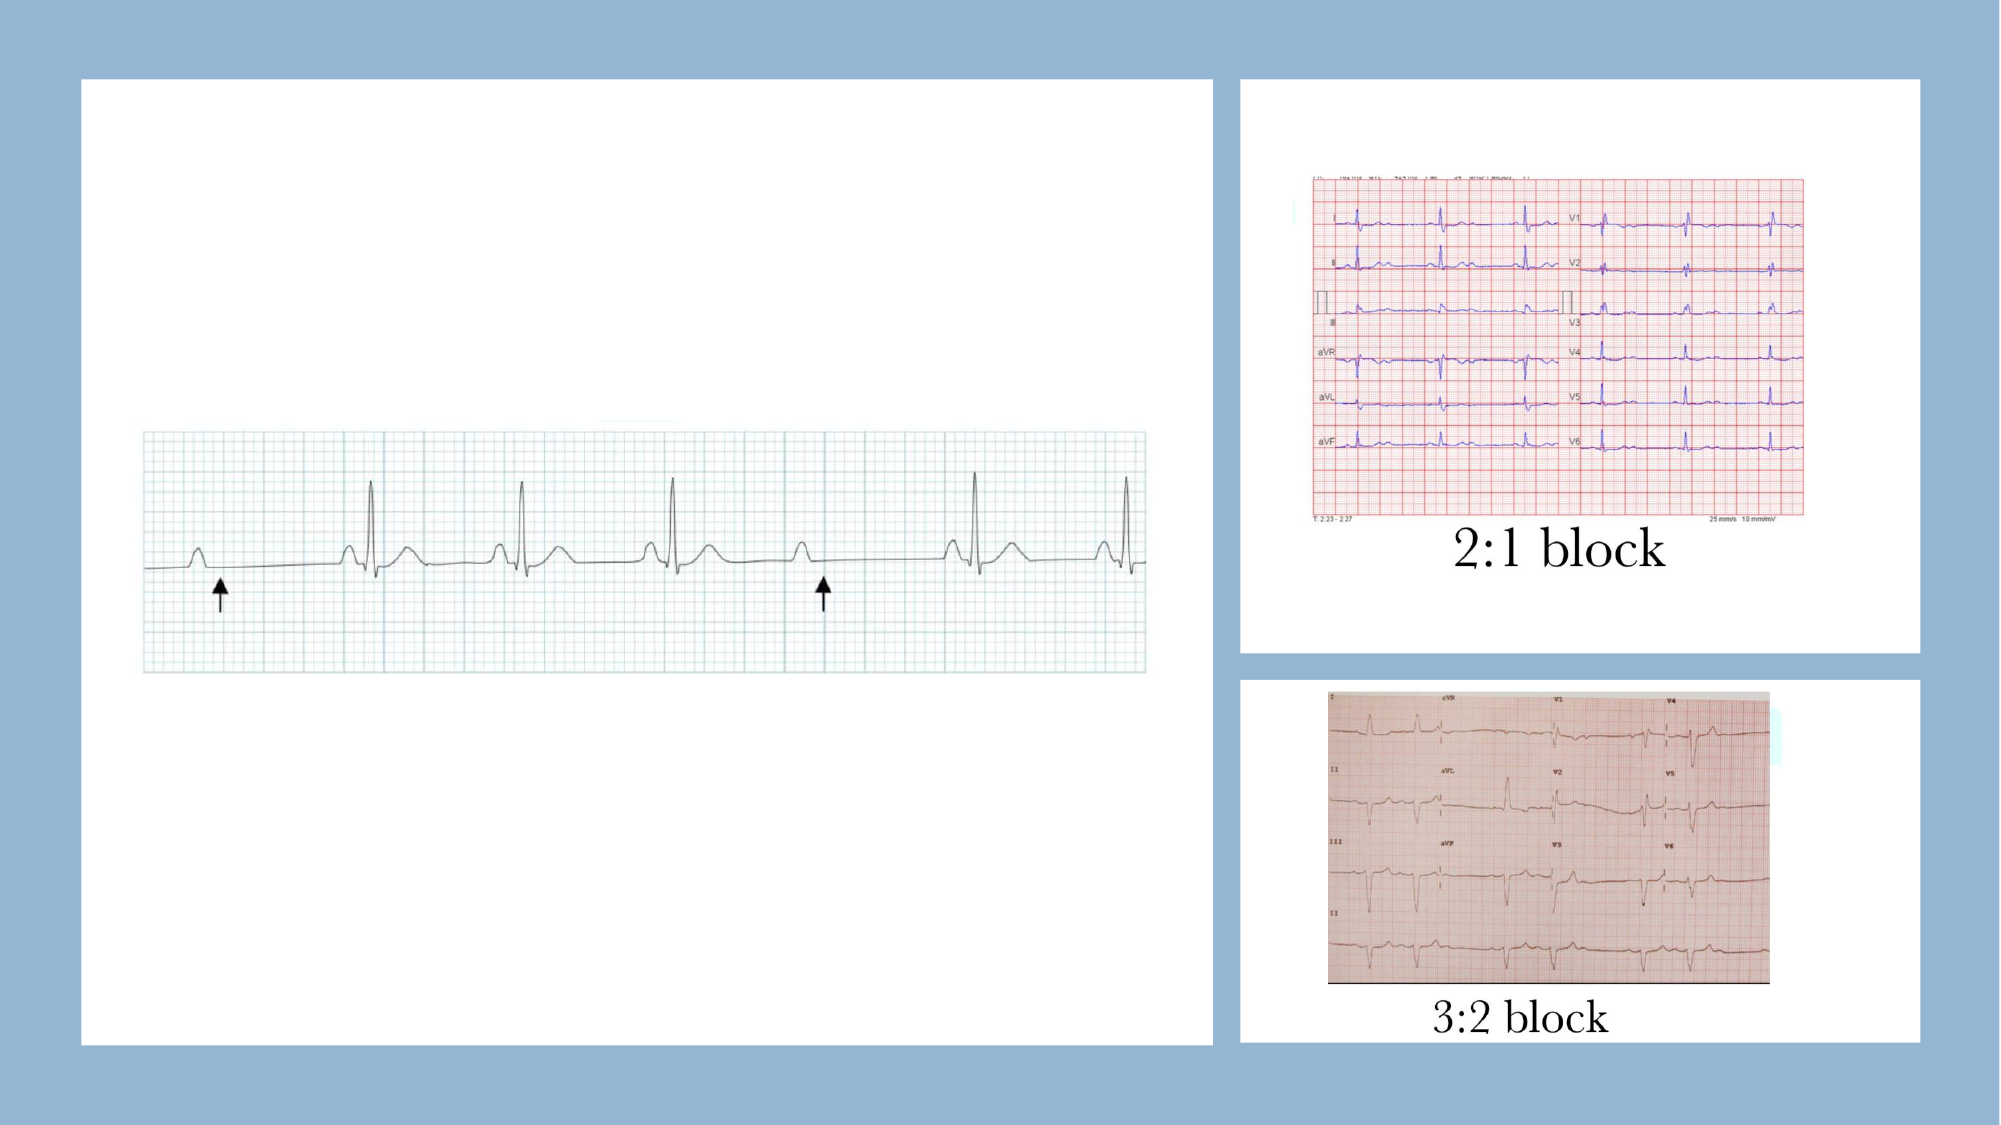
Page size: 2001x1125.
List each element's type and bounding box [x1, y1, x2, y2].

picture [1328, 688, 1786, 1034]
picture [131, 419, 1159, 675]
text_box [1239, 678, 1922, 1044]
text_box [0, 0, 2000, 1125]
text_box [1239, 78, 1922, 655]
picture [1292, 164, 1868, 569]
text_box [80, 78, 1214, 1047]
